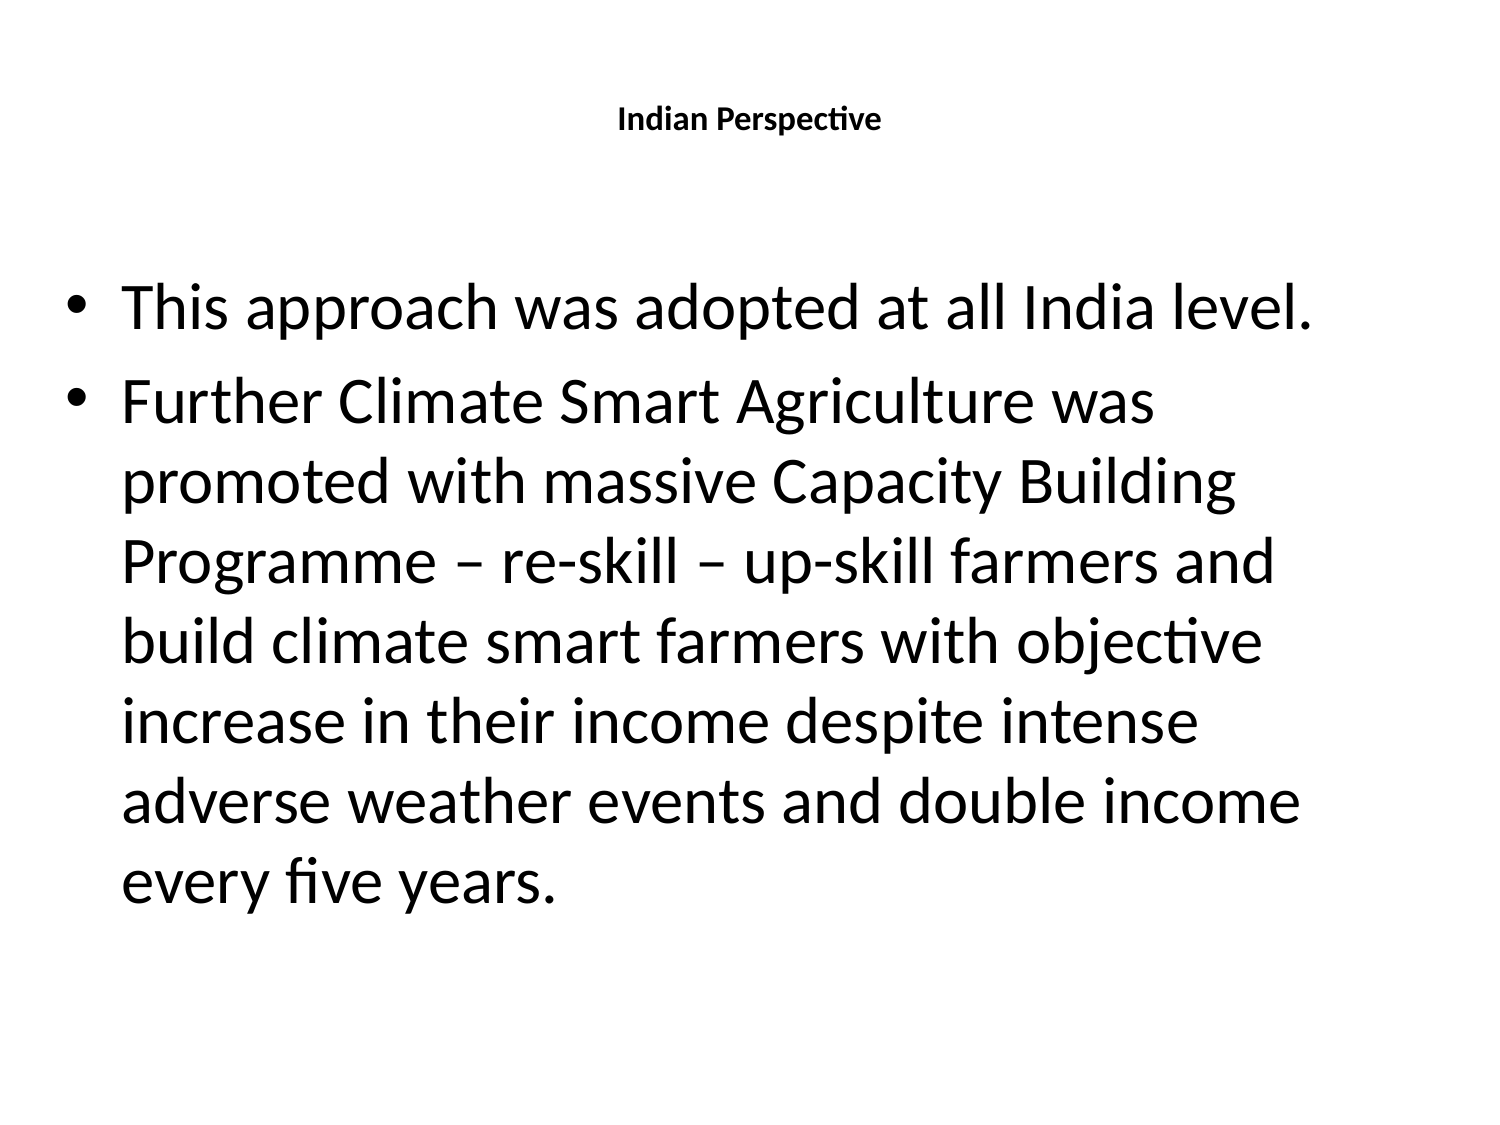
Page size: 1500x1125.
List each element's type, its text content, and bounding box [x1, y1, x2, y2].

title Indian Perspective [75, 45, 1425, 162]
list This approach was adopted at all India level. Further Climate Smart Agriculture was promoted with massive Capacity Building Programme – re-skill – up-skill farmers and build climate smart farmers with objective increase in their income despite intense adverse weather events and double income every five years. [50, 162, 1425, 1038]
